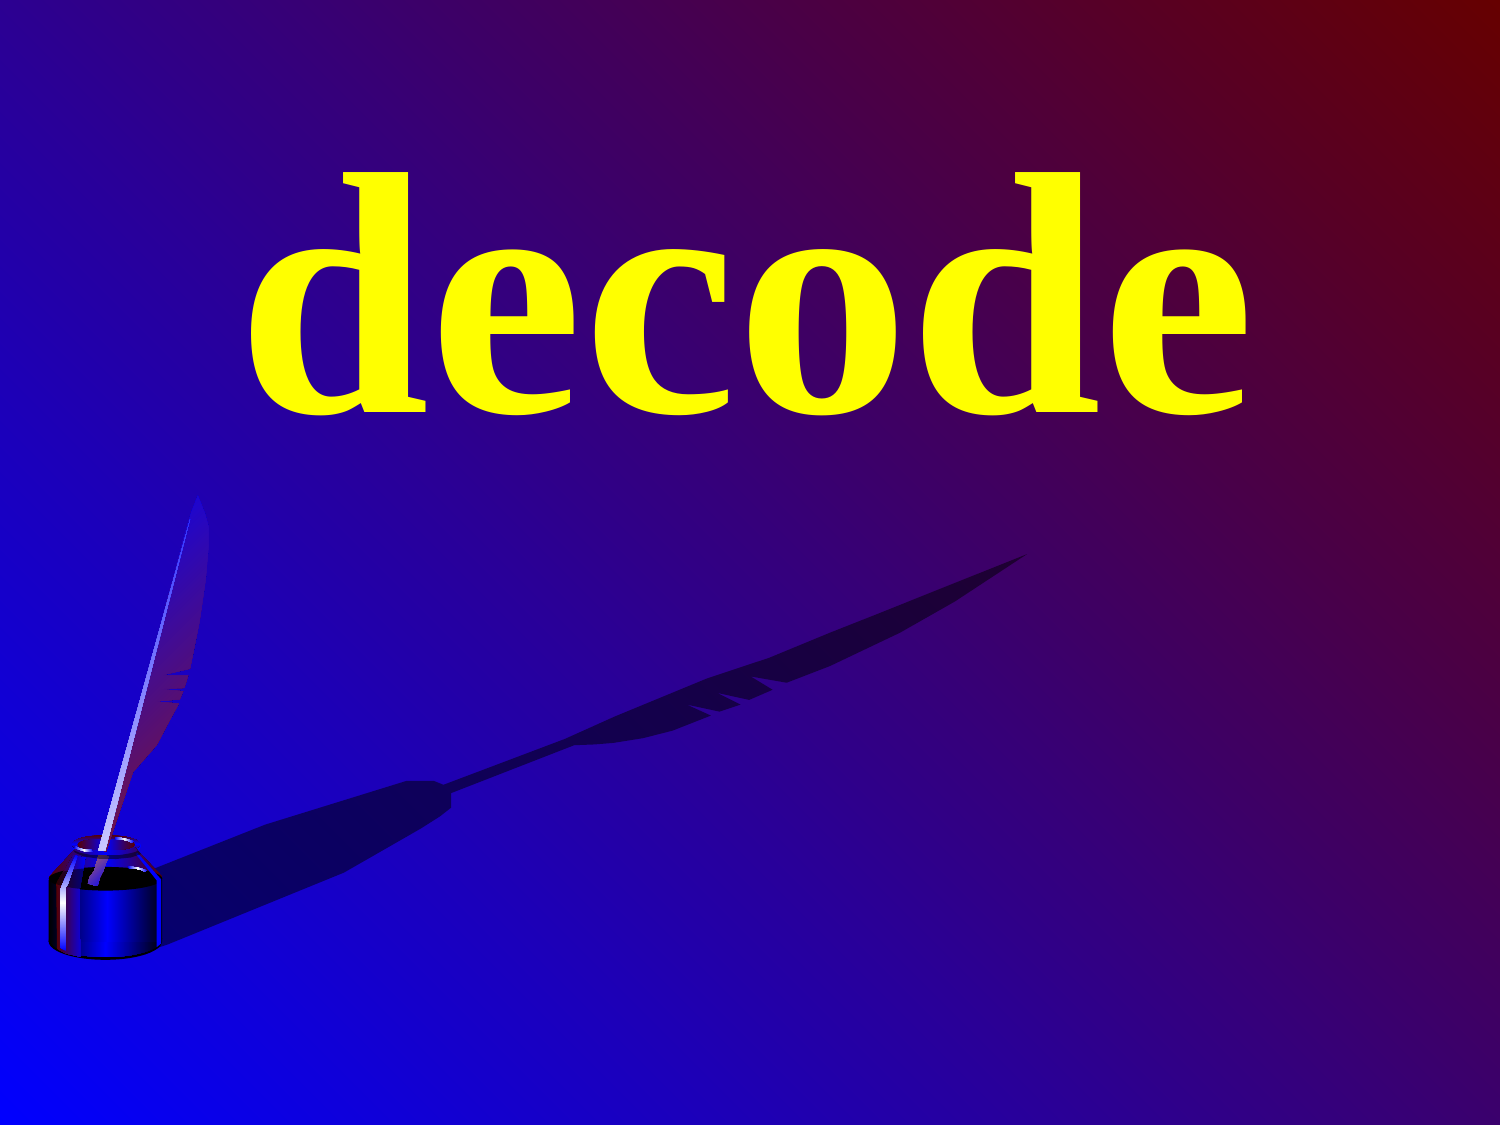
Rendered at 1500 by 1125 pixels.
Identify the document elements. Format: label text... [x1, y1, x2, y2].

title decode [24, 174, 1469, 373]
